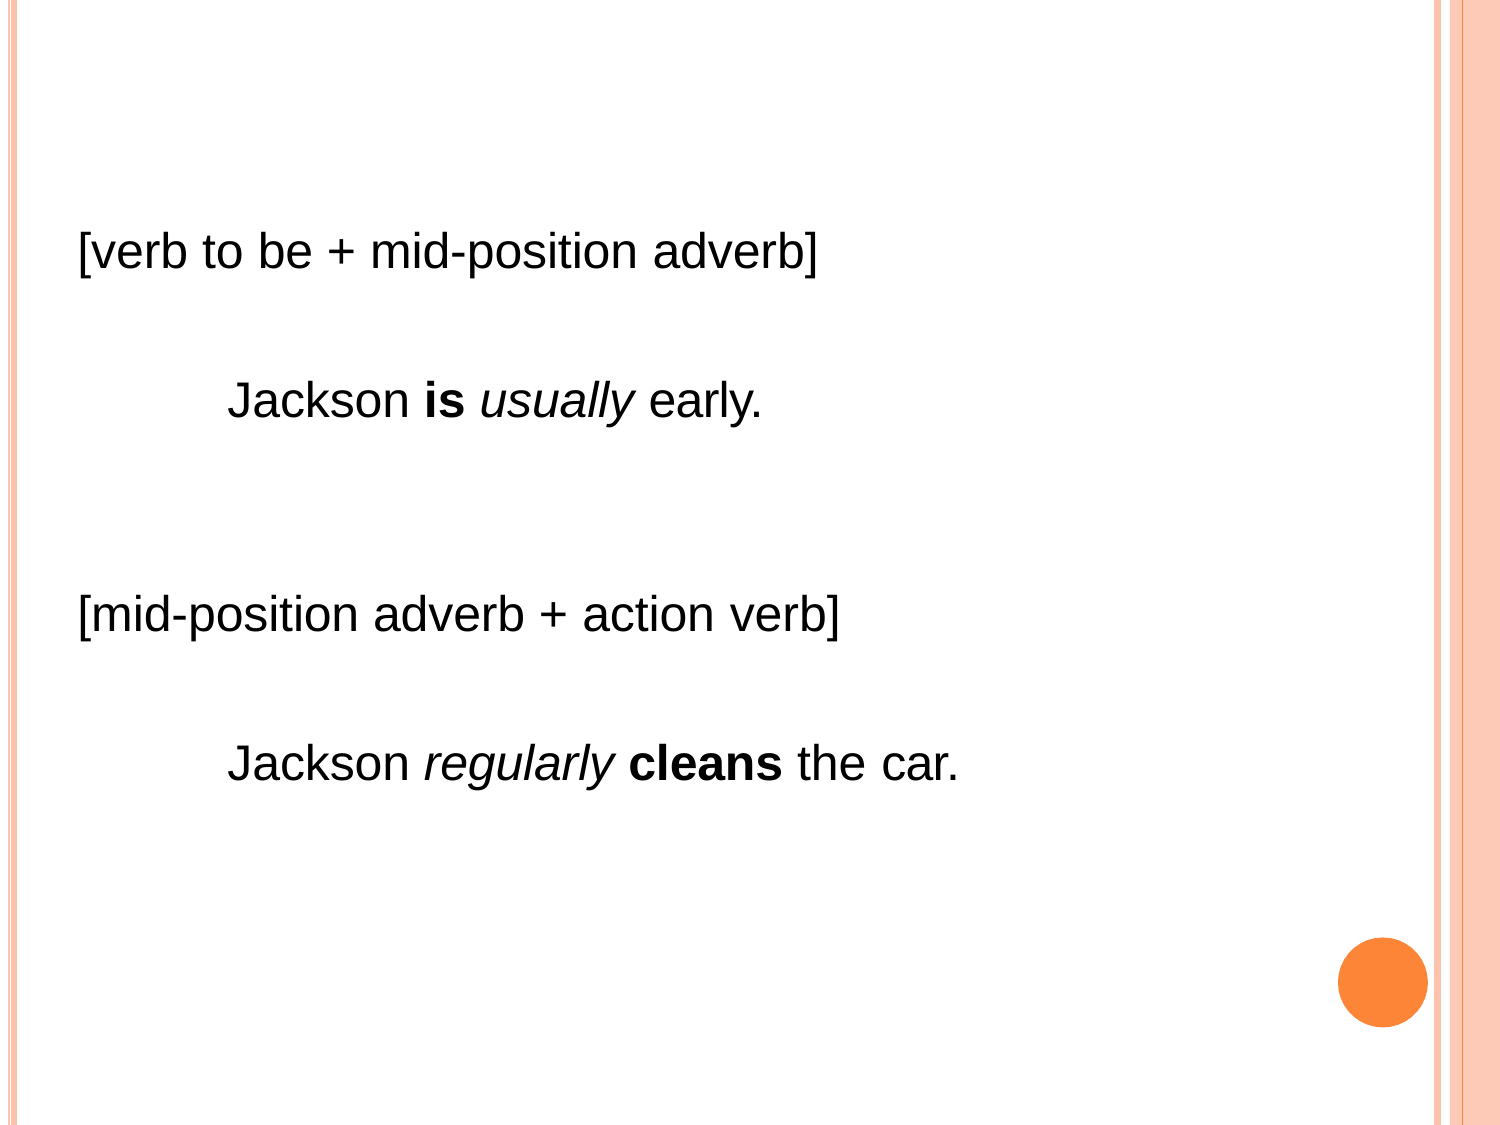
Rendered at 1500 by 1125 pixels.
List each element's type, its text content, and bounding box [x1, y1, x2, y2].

text_box [mid-position adverb + action verb] Jackson regularly cleans the car. [75, 579, 967, 790]
text_box [verb to be + mid-position adverb] Jackson is usually early. [75, 216, 823, 428]
